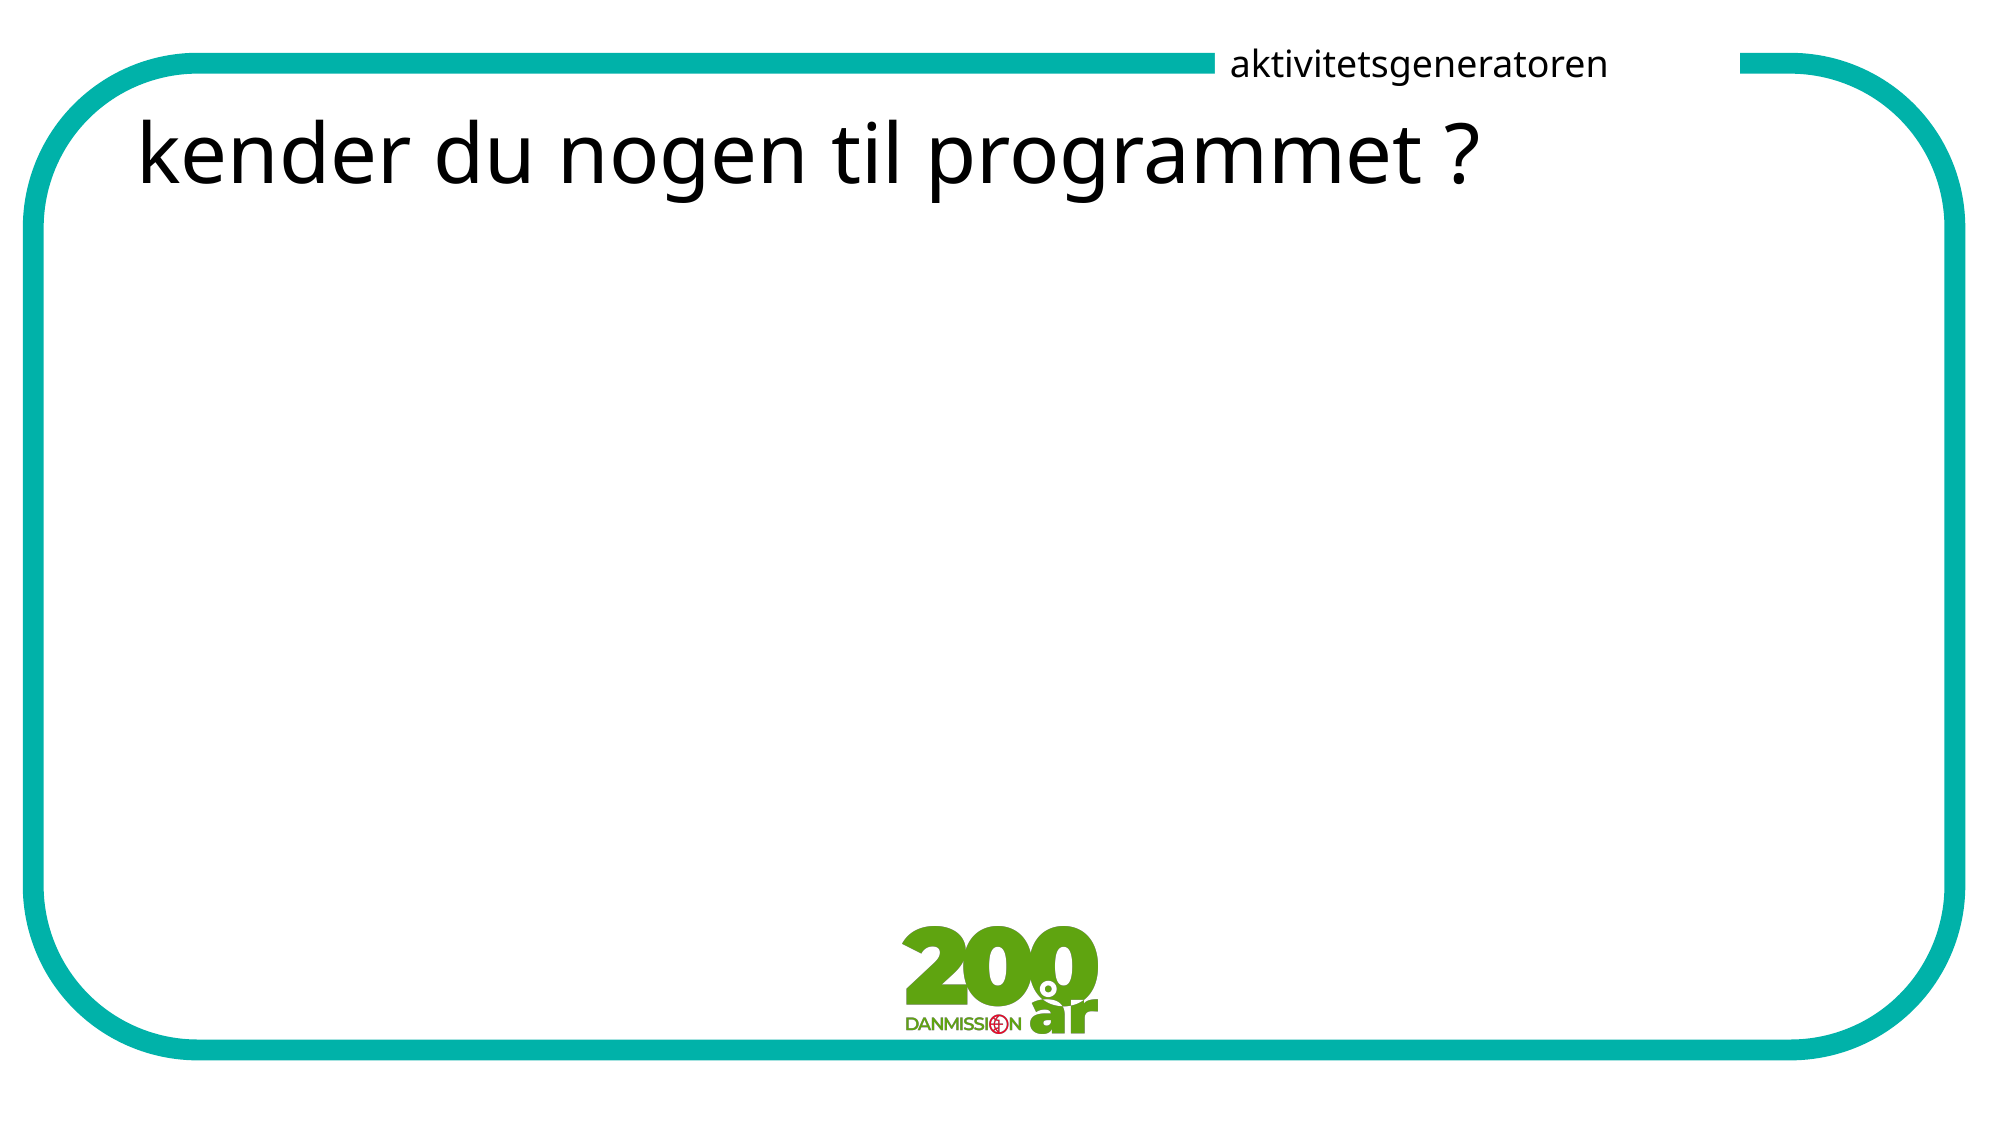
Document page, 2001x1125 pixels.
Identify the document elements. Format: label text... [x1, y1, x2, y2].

text_box aktivitetsgeneratoren [1214, 32, 1740, 93]
text_box kender du nogen til programmet ? [121, 93, 1967, 208]
picture [902, 926, 1098, 1034]
text_box [32, 62, 1956, 1051]
